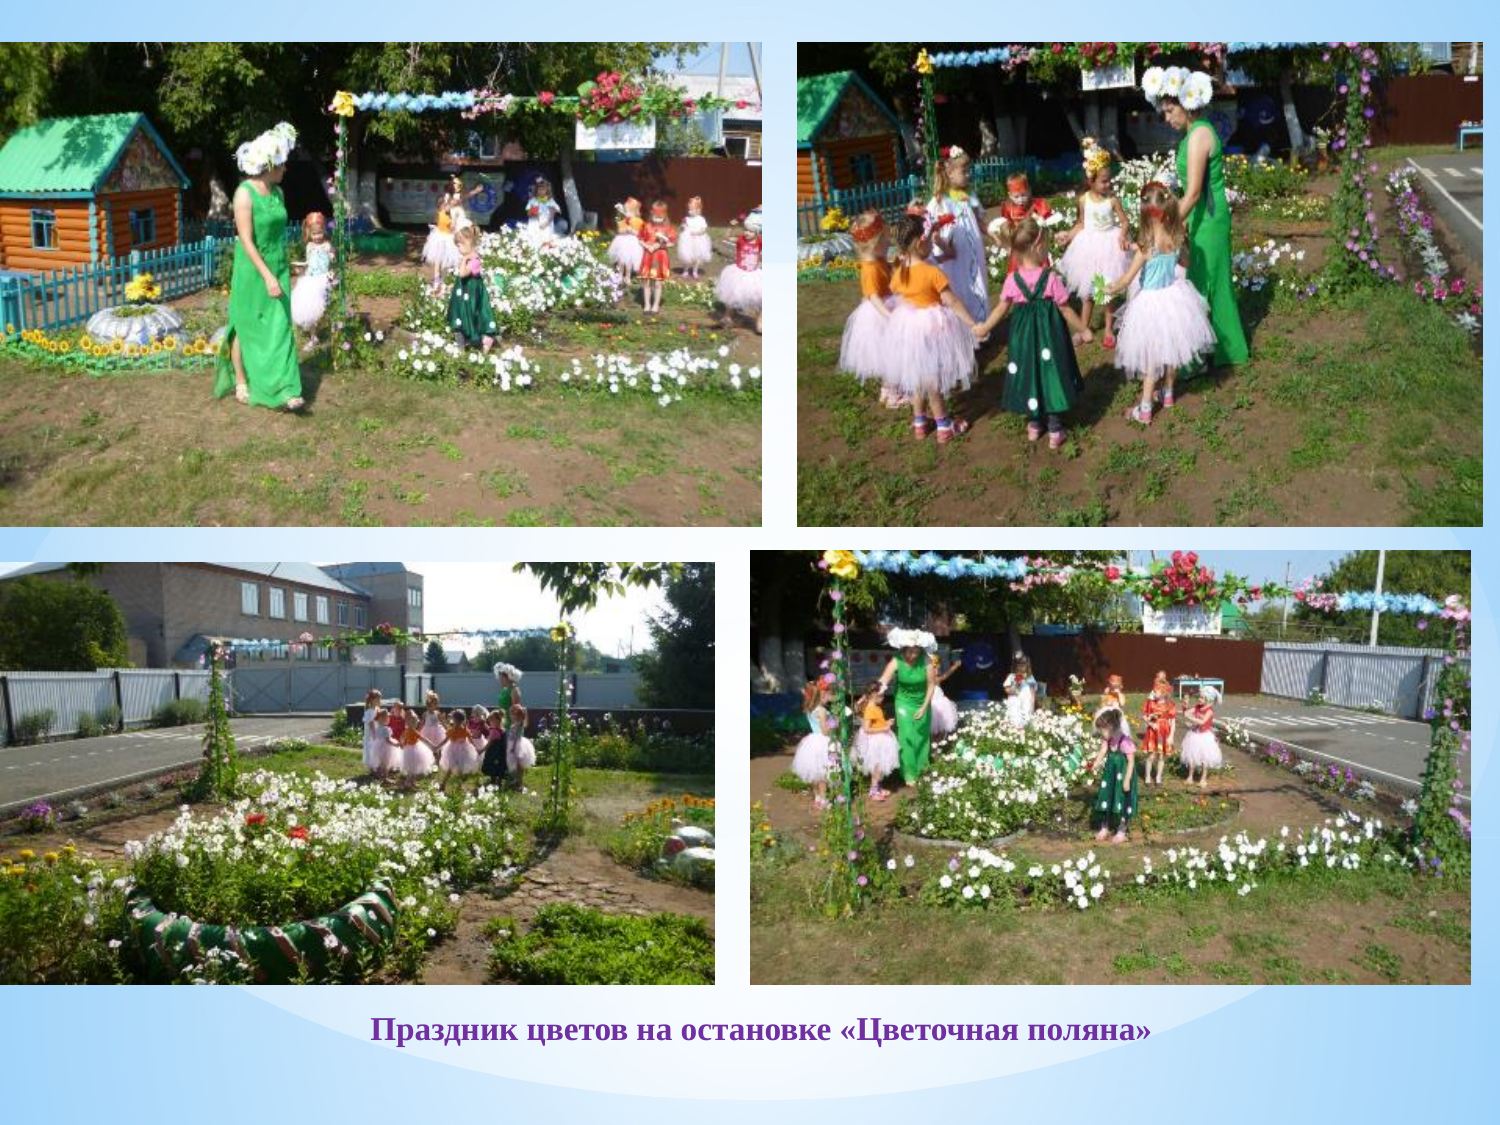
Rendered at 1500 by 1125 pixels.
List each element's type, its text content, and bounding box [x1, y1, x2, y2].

picture [796, 42, 1483, 528]
picture [0, 562, 715, 985]
picture [749, 550, 1471, 985]
picture [0, 42, 762, 528]
title Праздник цветов на остановке «Цветочная поляна» [41, 999, 1483, 1094]
